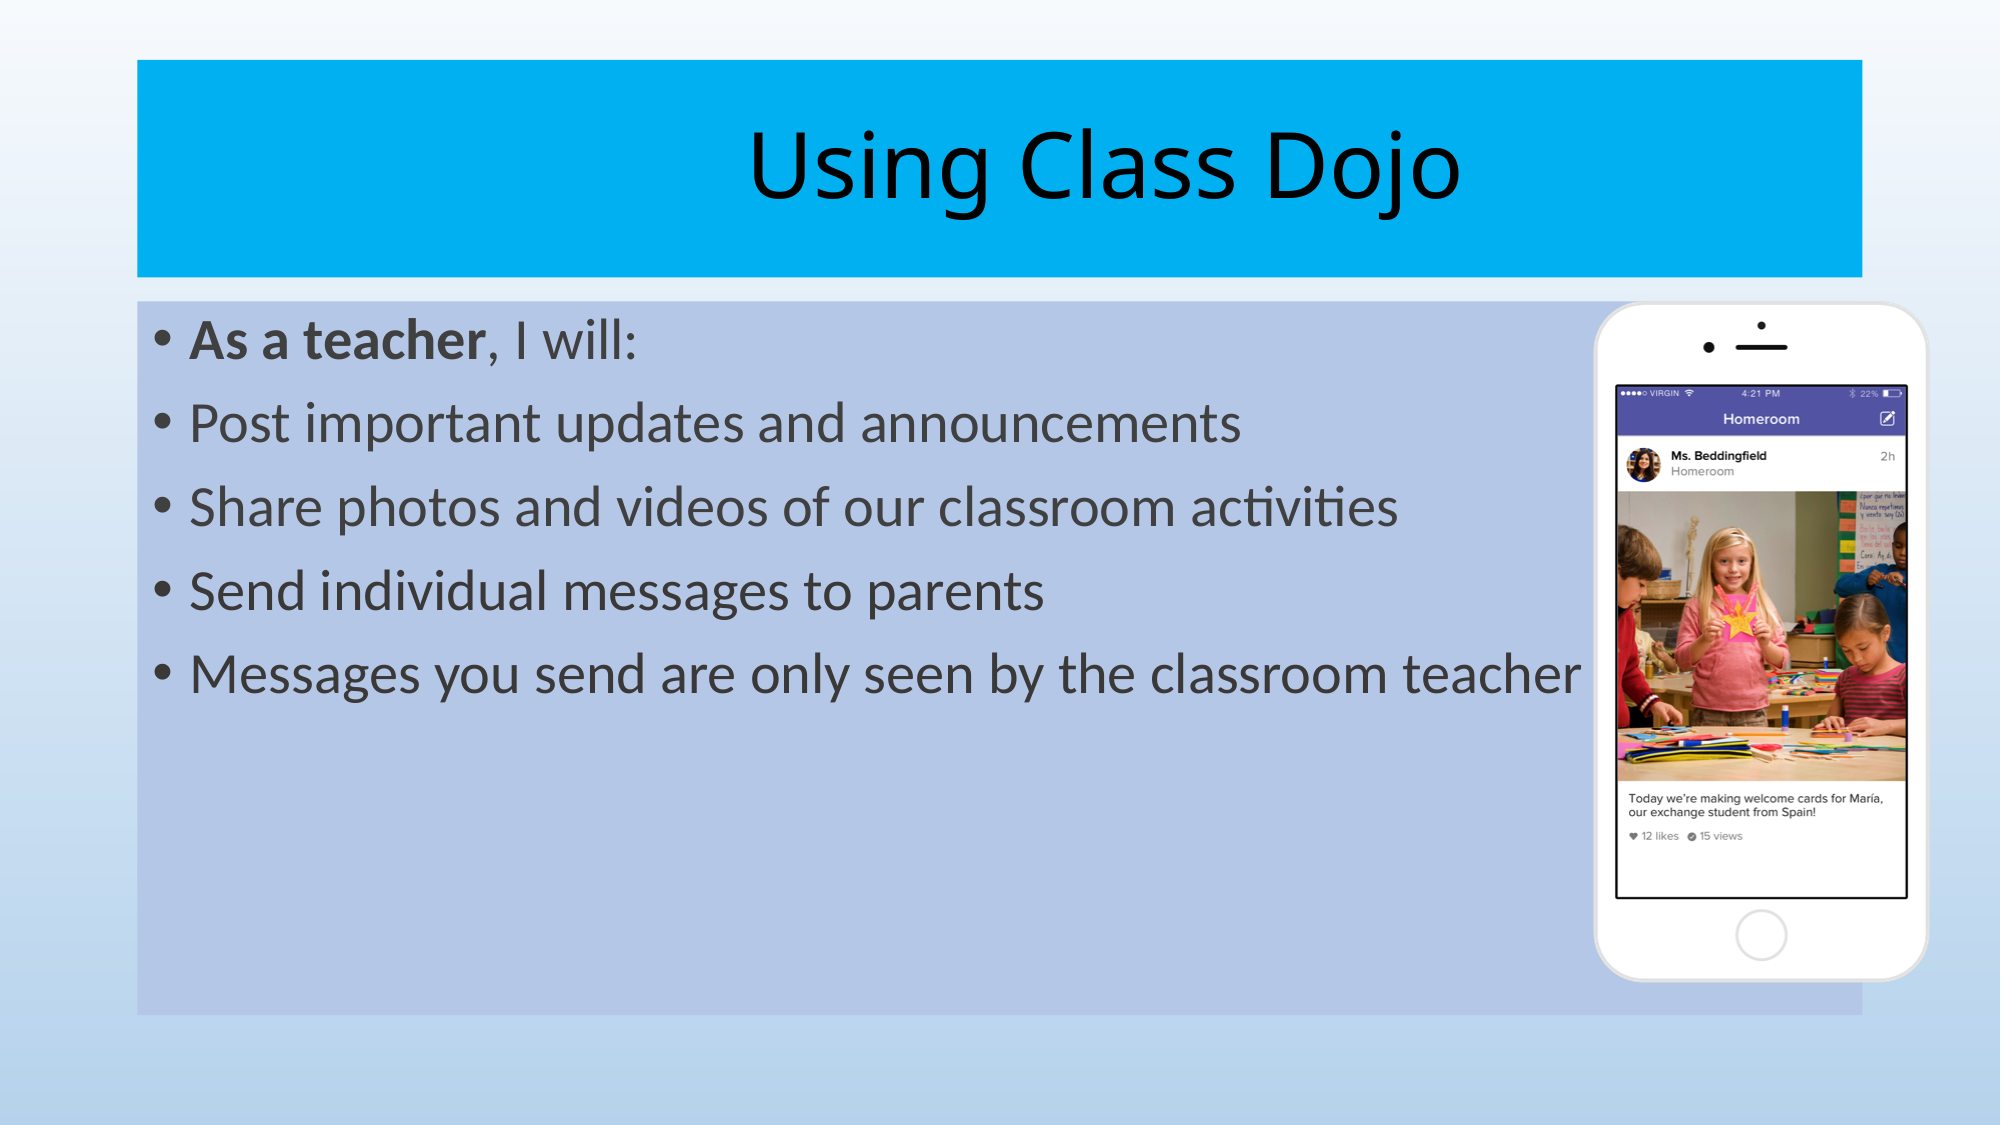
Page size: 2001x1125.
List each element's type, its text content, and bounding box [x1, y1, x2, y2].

picture [1593, 301, 1930, 983]
list As a teacher, I will: Post important updates and announcements Share photos and videos of our classroom activities Send individual messages to parents Messages you send are only seen by the classroom teacher [137, 301, 1863, 1016]
title Using Class Dojo [137, 59, 1863, 278]
